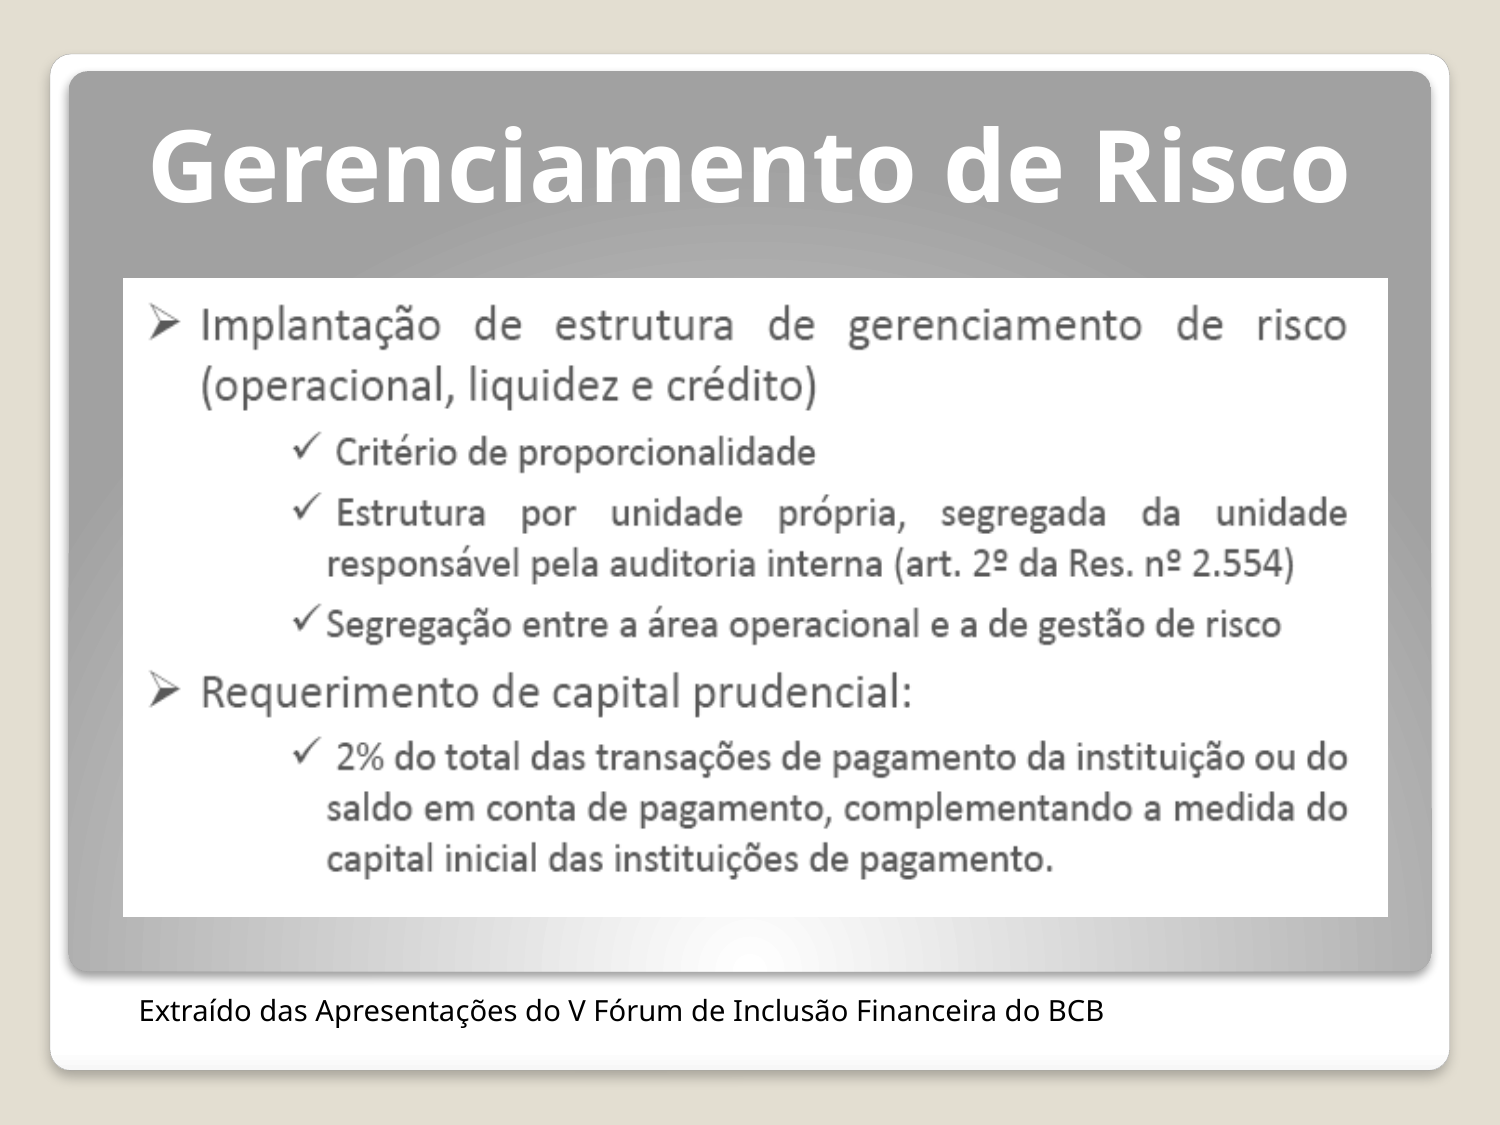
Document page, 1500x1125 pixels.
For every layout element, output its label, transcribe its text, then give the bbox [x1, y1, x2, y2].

picture [123, 278, 1389, 918]
title Gerenciamento de Risco [120, 54, 1380, 230]
text_box Extraído das Apresentações do V Fórum de Inclusão Financeira do BCB [123, 985, 1121, 1036]
